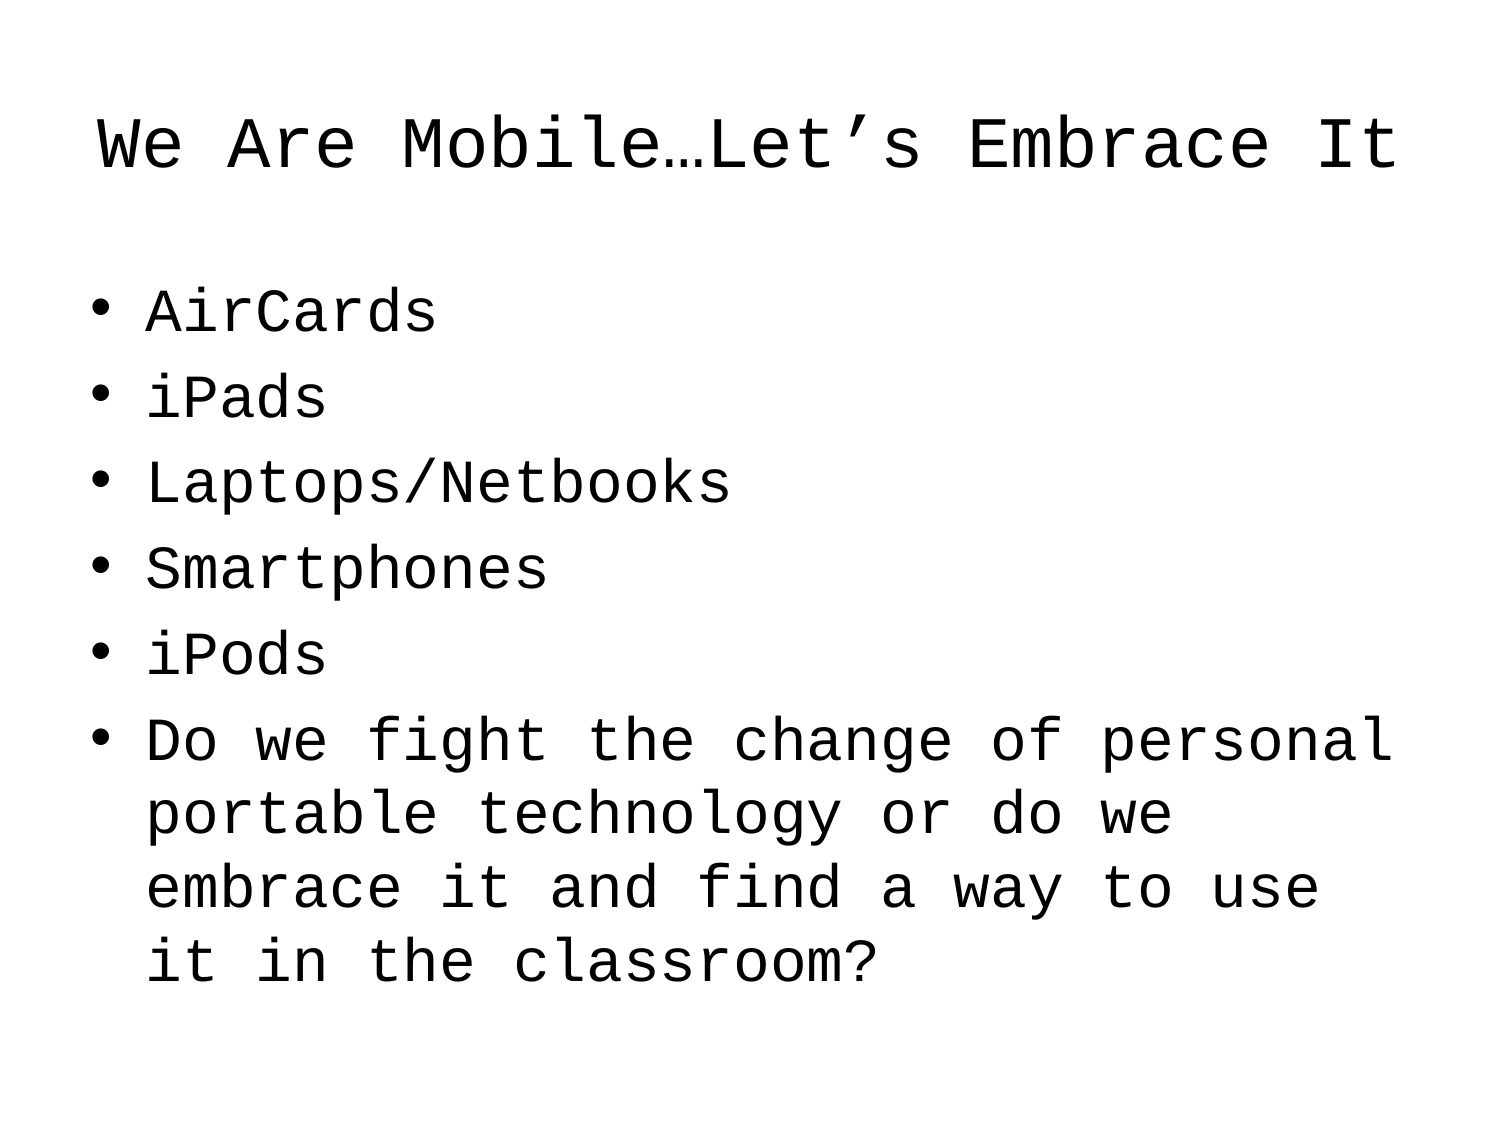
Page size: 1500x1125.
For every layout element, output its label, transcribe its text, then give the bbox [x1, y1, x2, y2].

list AirCards iPads Laptops/Netbooks Smartphones iPods Do we fight the change of personal portable technology or do we embrace it and find a way to use it in the classroom? [75, 262, 1425, 1005]
title We Are Mobile…Let’s Embrace It [75, 45, 1425, 233]
